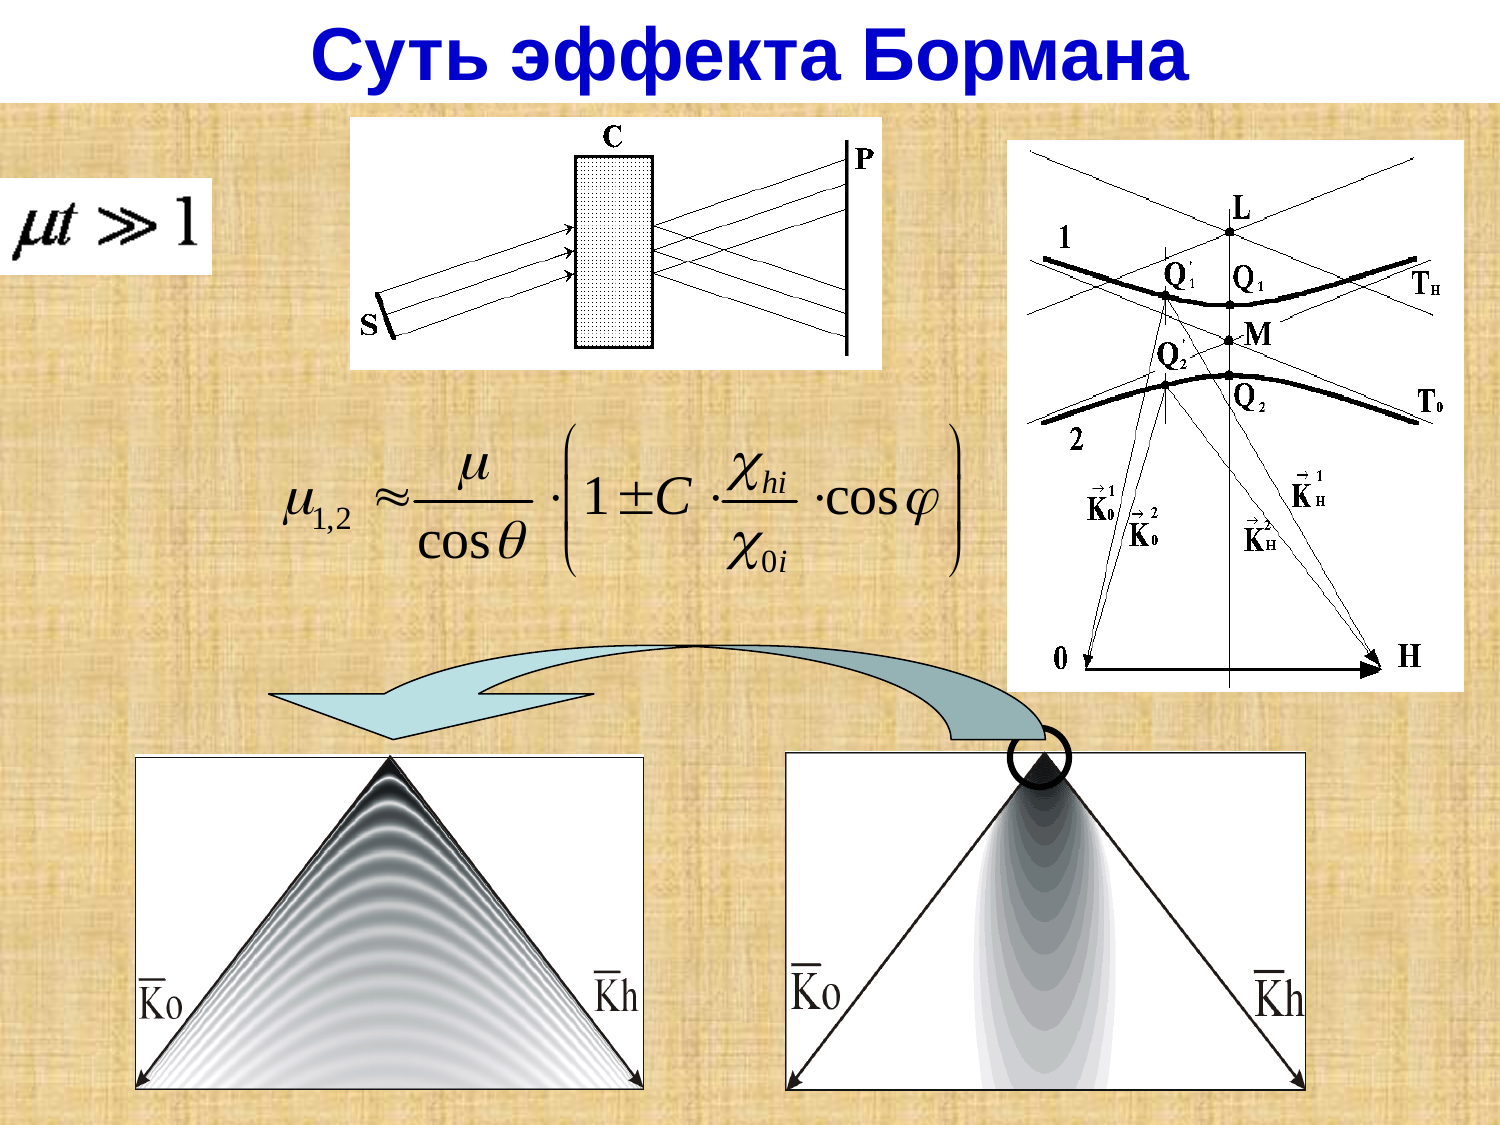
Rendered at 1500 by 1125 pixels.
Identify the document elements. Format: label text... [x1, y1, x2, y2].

text_box [1011, 728, 1068, 749]
text_box Суть эффекта Бормана [0, 0, 1500, 103]
picture [0, 103, 1500, 1125]
text_box [268, 645, 1046, 740]
